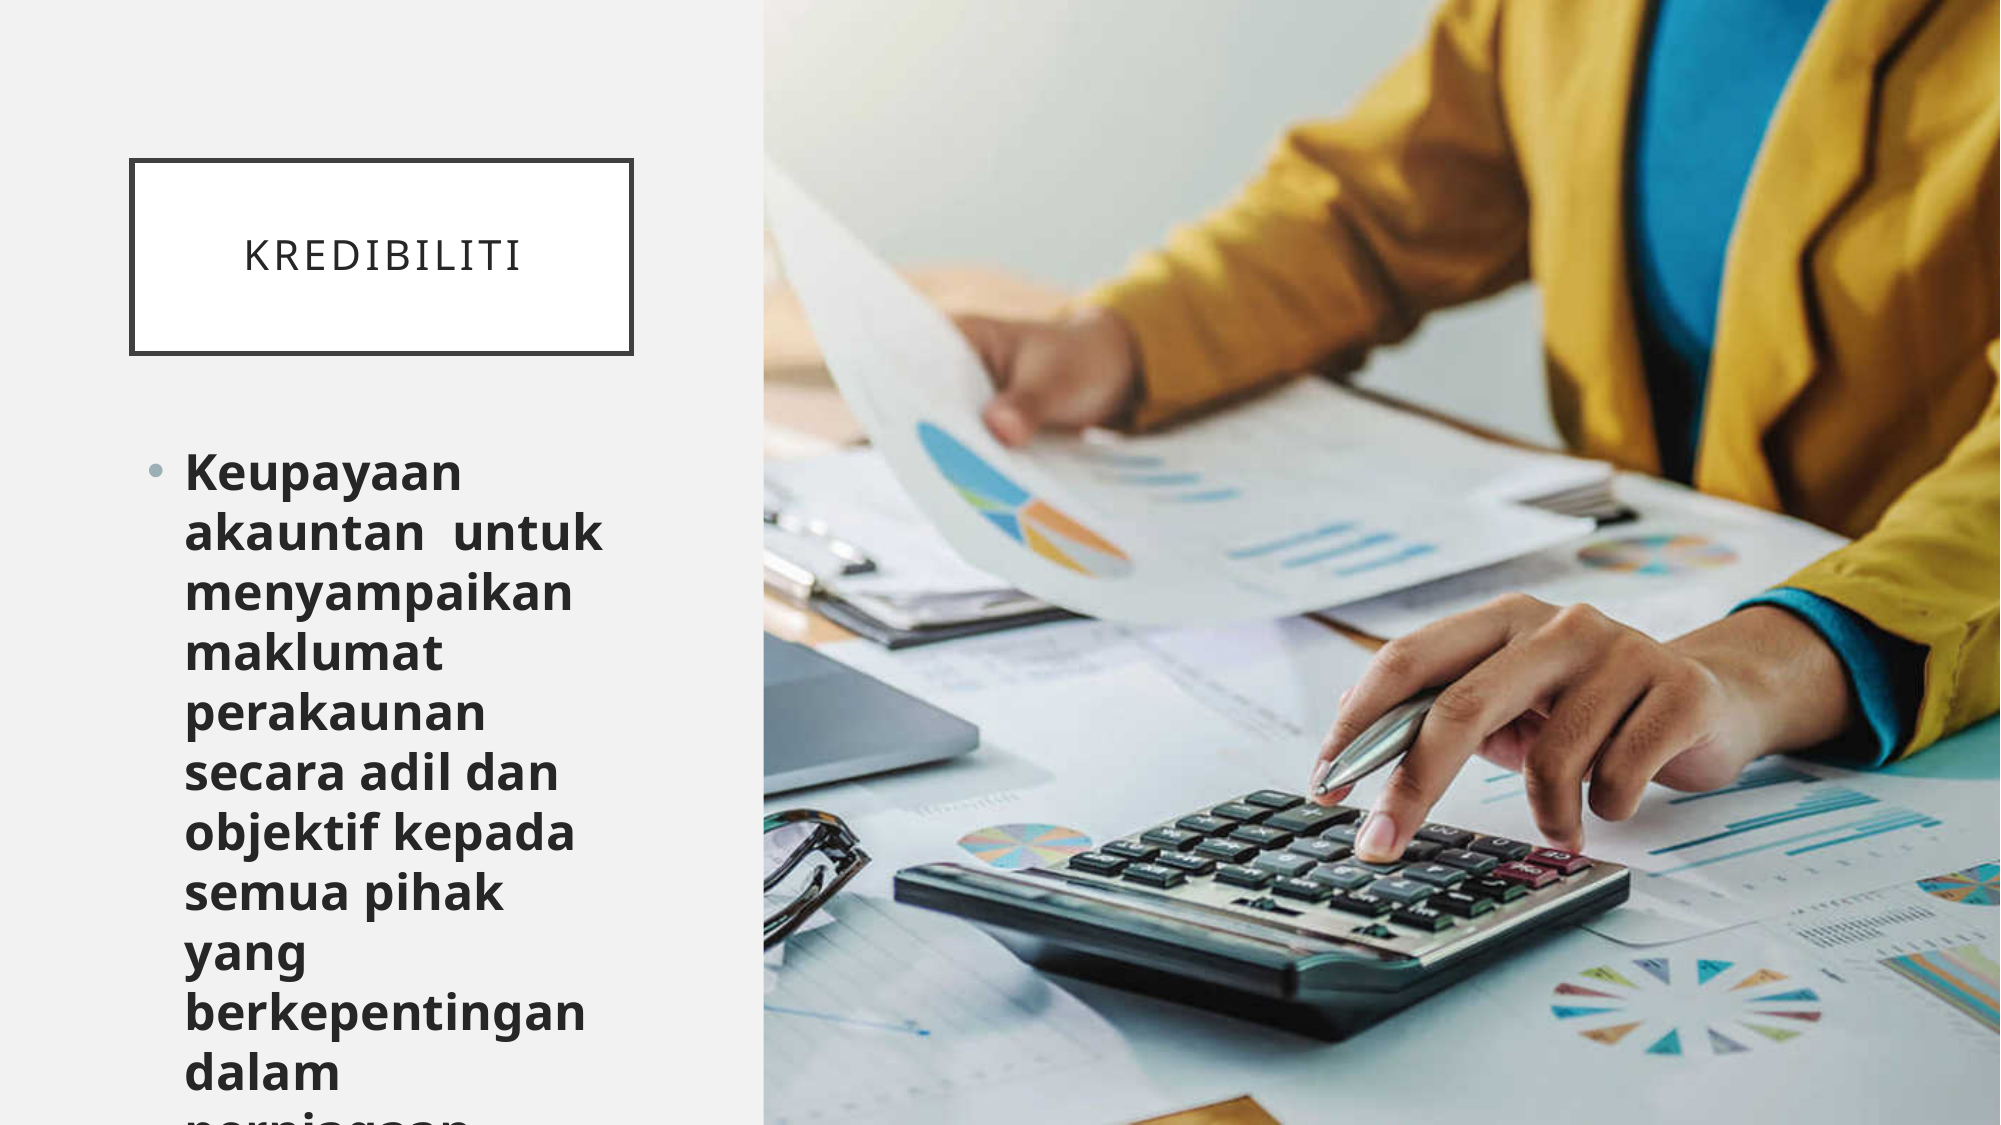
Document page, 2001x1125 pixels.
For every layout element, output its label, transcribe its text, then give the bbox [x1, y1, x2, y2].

picture [763, 0, 2000, 1125]
title Kredibiliti [129, 158, 634, 356]
list Keupayaan akauntan untuk menyampaikan maklumat perakaunan secara adil dan objektif kepada semua pihak yang berkepentingan dalam perniagaan. [131, 433, 632, 968]
